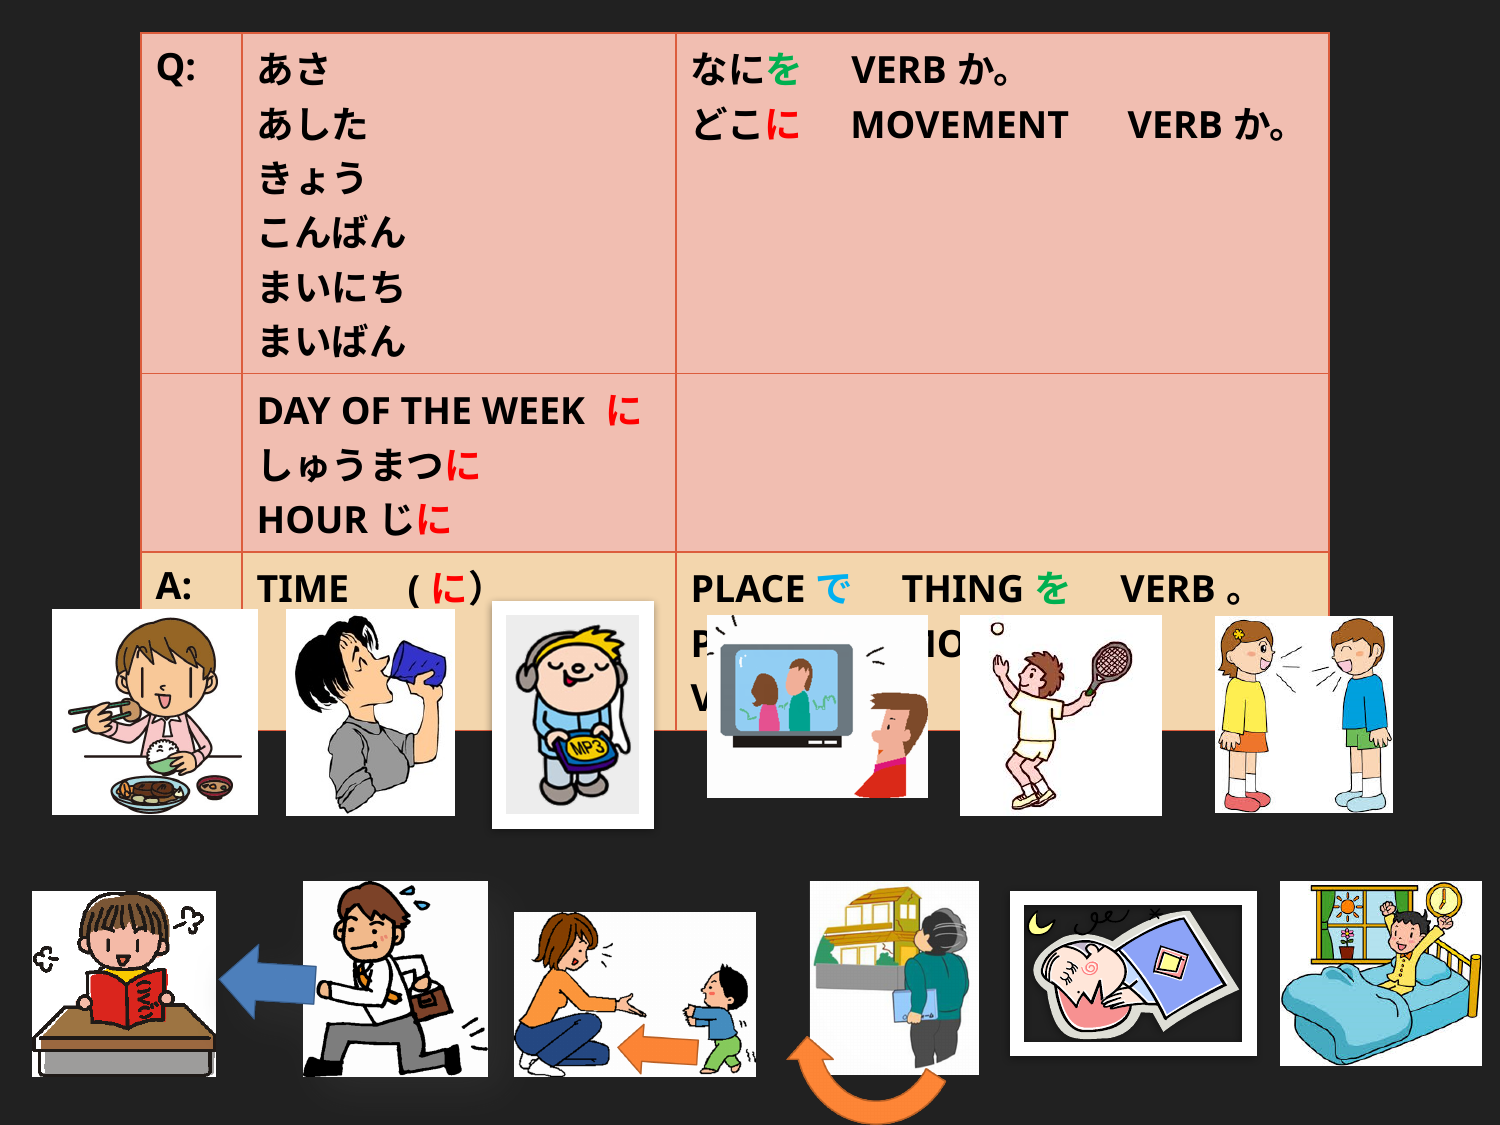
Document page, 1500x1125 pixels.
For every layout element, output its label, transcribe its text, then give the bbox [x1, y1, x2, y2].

table_cell A: [142, 553, 241, 609]
picture [52, 609, 258, 815]
picture [1279, 880, 1482, 1067]
picture [1024, 904, 1243, 1043]
picture [1214, 616, 1393, 813]
picture [513, 912, 757, 1077]
table_cell PLACEで THINGを VERB。 PLACEに MOVEMENT VERB。 [677, 553, 1328, 730]
table_cell DAY OF THE WEEK に しゅうまつに HOURじに [243, 374, 675, 551]
picture [31, 890, 216, 1077]
picture [505, 614, 640, 815]
picture [707, 614, 929, 798]
table_header なにを VERBか。 どこに MOVEMENT VERBか。 [677, 34, 1328, 373]
table_cell [677, 374, 1328, 551]
picture [960, 614, 1162, 816]
picture [785, 881, 979, 1125]
picture [285, 609, 455, 816]
picture [218, 880, 489, 1077]
table_cell TIME (に） [243, 553, 675, 730]
table_cell [142, 374, 241, 551]
table_header Q: [142, 34, 241, 373]
table_header あさ あした きょう こんばん まいにち まいばん [243, 34, 675, 373]
